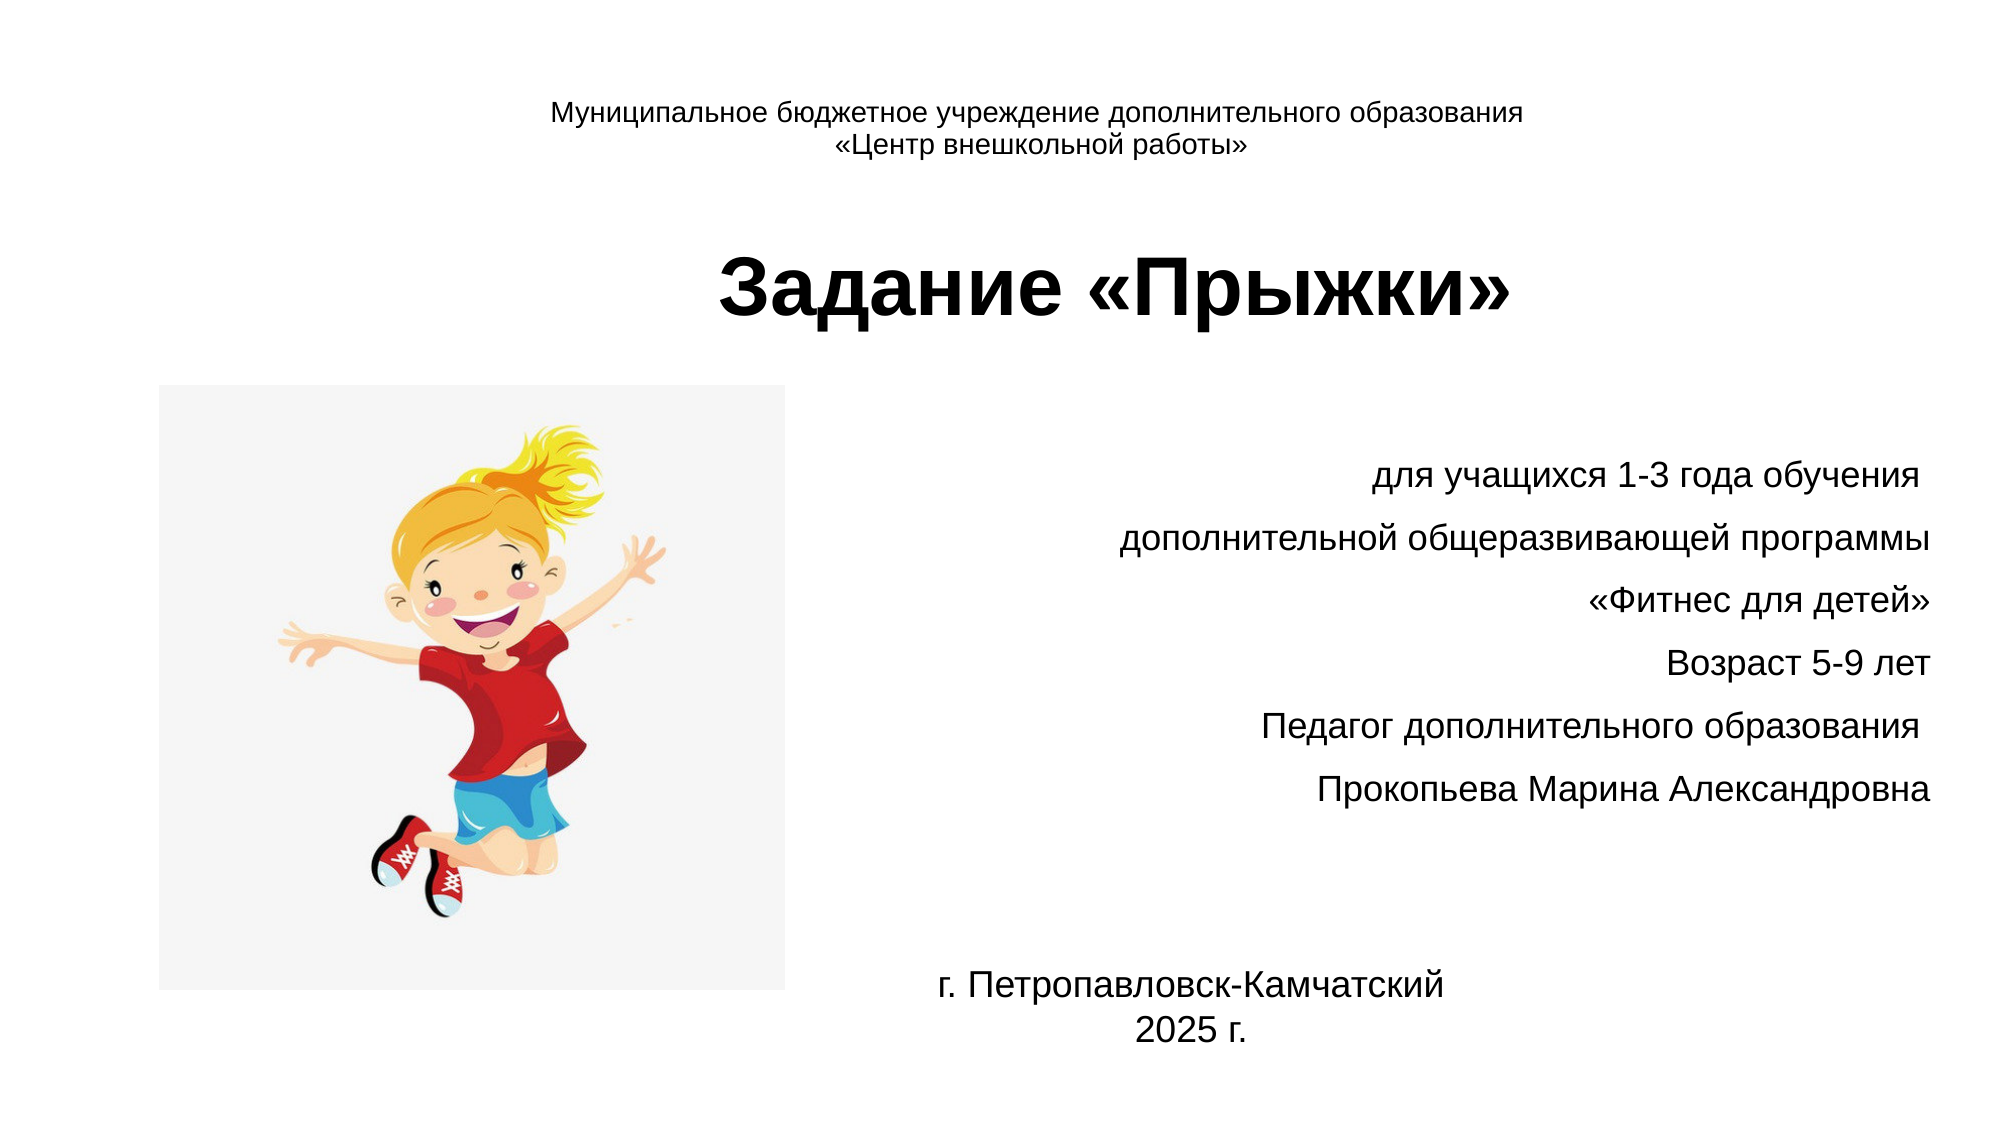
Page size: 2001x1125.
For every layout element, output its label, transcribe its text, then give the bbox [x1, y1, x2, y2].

list г. Петропавловск-Камчатский 2025 г. [766, 922, 1617, 1058]
list для учащихся 1-3 года обучения дополнительной общеразвивающей программы «Фитнес для детей» Возраст 5-9 лет Педагог дополнительного образования Прокопьева Марина Александровна [797, 443, 1946, 820]
title Муниципальное бюджетное учреждение дополнительного образования «Центр внешкольной работы» [305, 77, 1770, 182]
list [159, 385, 785, 990]
list Задание «Прыжки» [587, 223, 1645, 341]
